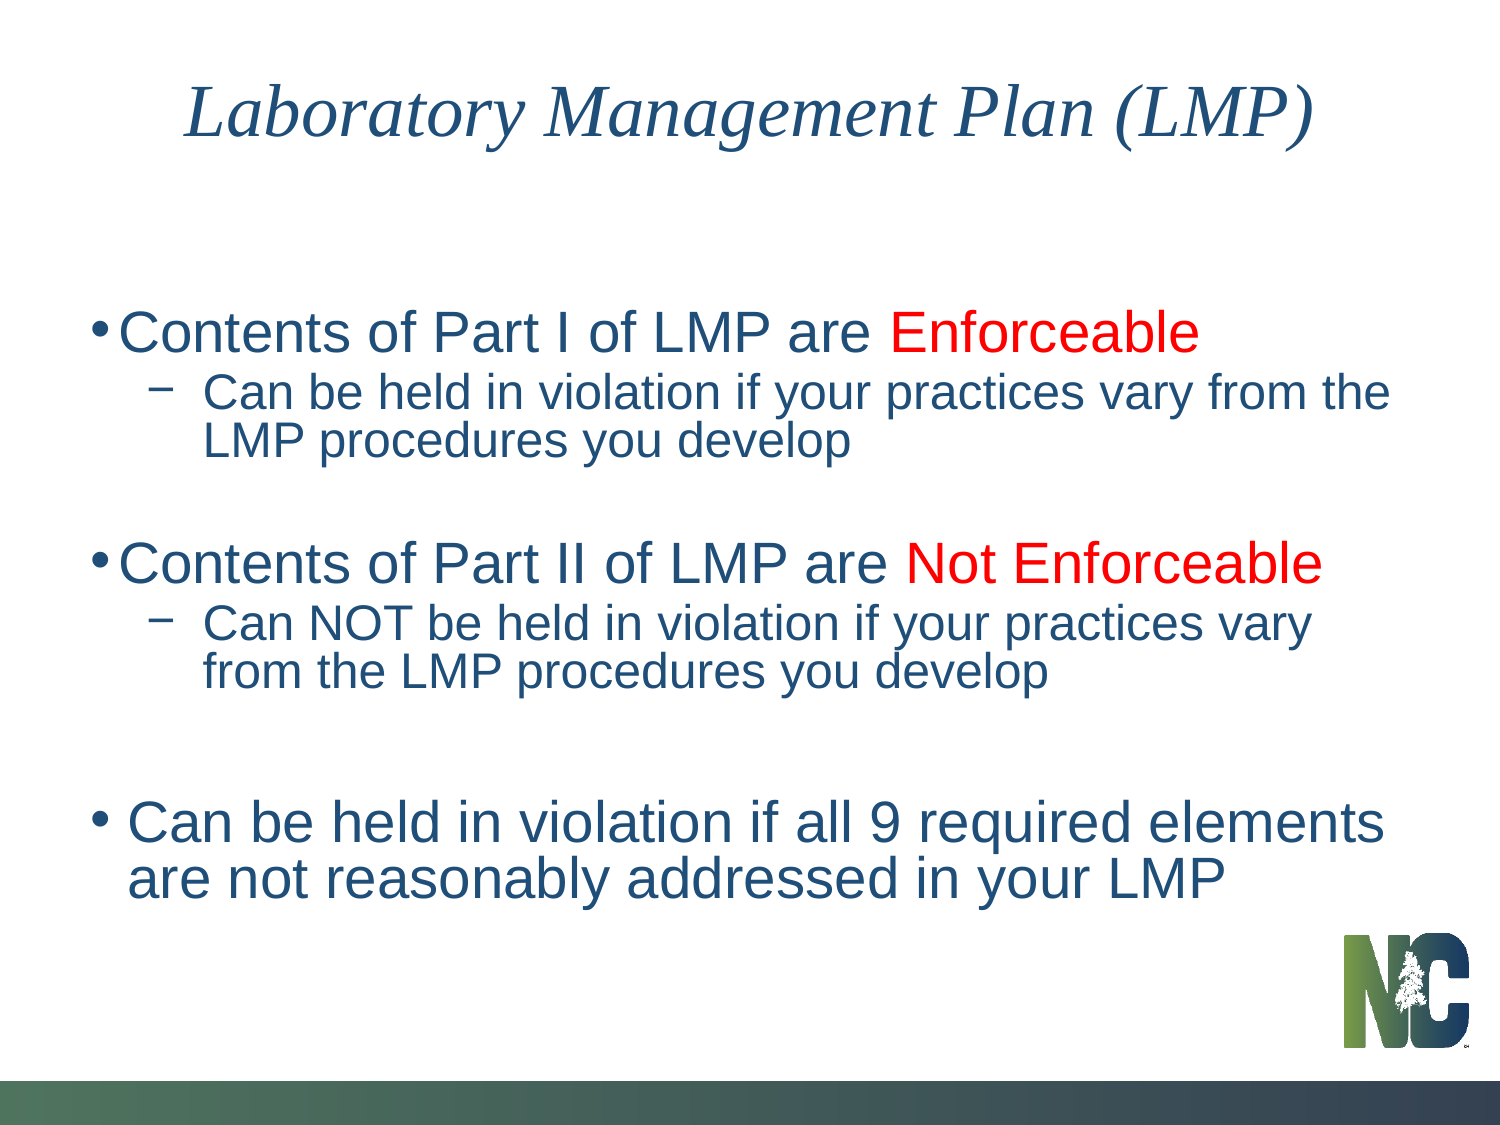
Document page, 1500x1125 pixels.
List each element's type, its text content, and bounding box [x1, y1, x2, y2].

list Contents of Part I of LMP are Enforceable Can be held in violation if your practices vary from the LMP procedures you develop Contents of Part II of LMP are Not Enforceable Can NOT be held in violation if your practices vary from the LMP procedures you develop Can be held in violation if all 9 required elements are not reasonably addressed in your LMP [75, 299, 1425, 1050]
text_box Laboratory Management Plan (LMP) [74, 37, 1425, 188]
picture [1425, 933, 1469, 1048]
